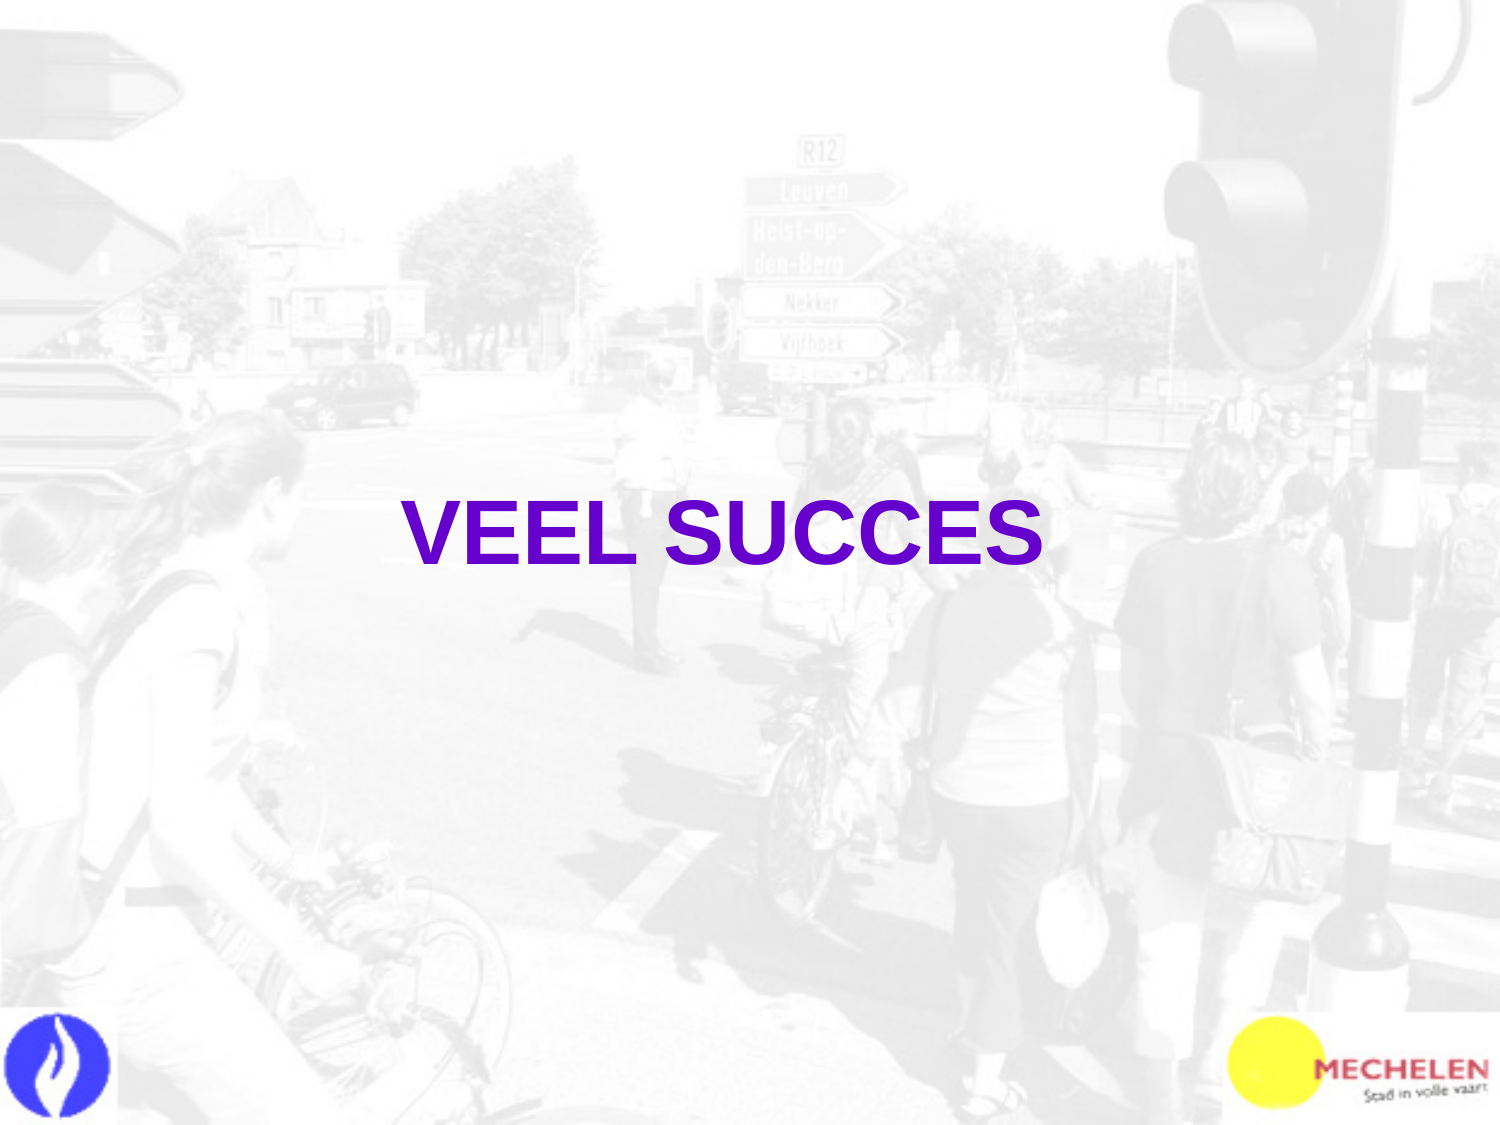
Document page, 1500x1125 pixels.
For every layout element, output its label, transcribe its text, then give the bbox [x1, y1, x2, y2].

picture [0, 0, 1500, 1125]
text_box VEEL SUCCES [385, 465, 1062, 591]
